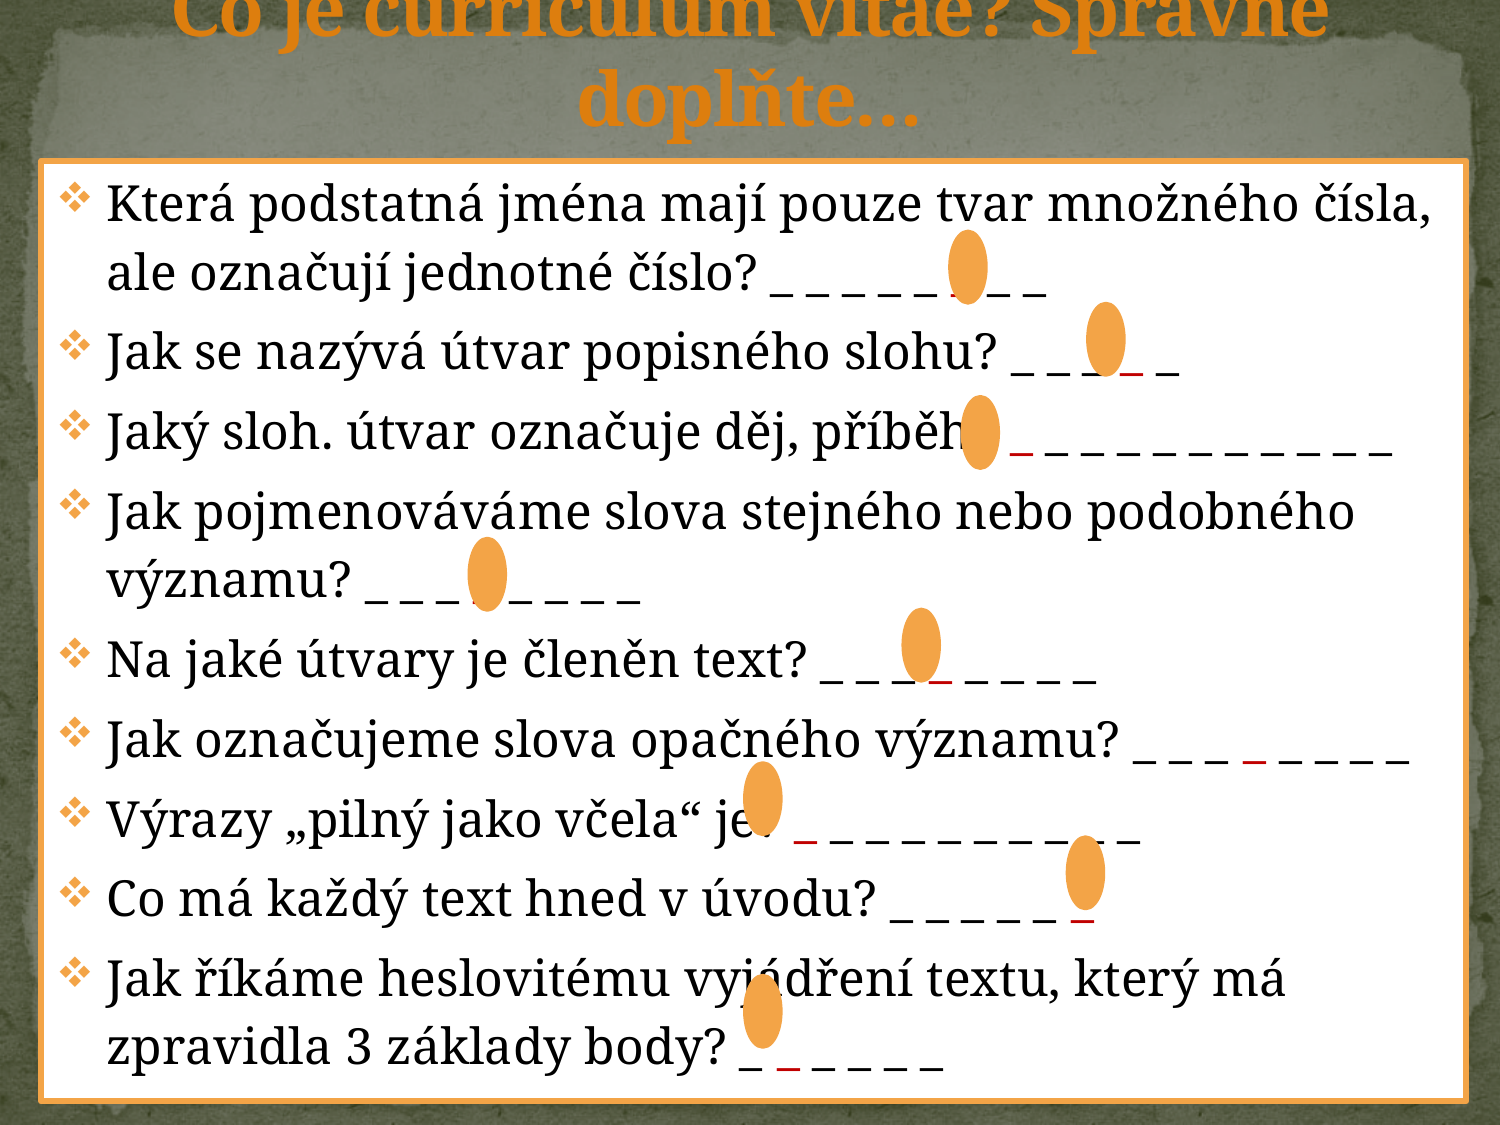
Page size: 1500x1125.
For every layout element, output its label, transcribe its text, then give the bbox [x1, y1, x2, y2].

text_box [1065, 835, 1106, 911]
text_box Co je curriculum vitae? Správně doplňte… [17, 24, 1483, 149]
text_box [467, 536, 508, 612]
text_box [743, 761, 783, 837]
text_box [960, 395, 1001, 470]
text_box [901, 607, 942, 683]
text_box [743, 973, 783, 1049]
text_box [948, 229, 988, 305]
text_box Která podstatná jména mají pouze tvar množného čísla, ale označují jednotné číslo? _ _ _ _ _ _ _ _ Jak se nazývá útvar popisného slohu? _ _ _ _ _ Jaký sloh. útvar označuje děj, příběh? _ _ _ _ _ _ _ _ _ _ _ Jak pojmenováváme slova stejného nebo podobného významu? _ _ _ _ _ _ _ _ Na jaké útvary je členěn text? _ _ _ _ _ _ _ _ Jak označujeme slova opačného významu? _ _ _ _ _ _ _ _ Výrazy „pilný jako včela“ je? _ _ _ _ _ _ _ _ _ _ Co má každý text hned v úvodu? _ _ _ _ _ _ Jak říkáme heslovitému vyjádření textu, který má zpravidla 3 základy body? _ _ _ _ _ _ [41, 160, 1467, 1102]
picture [0, 0, 1500, 1125]
text_box [1086, 301, 1126, 377]
